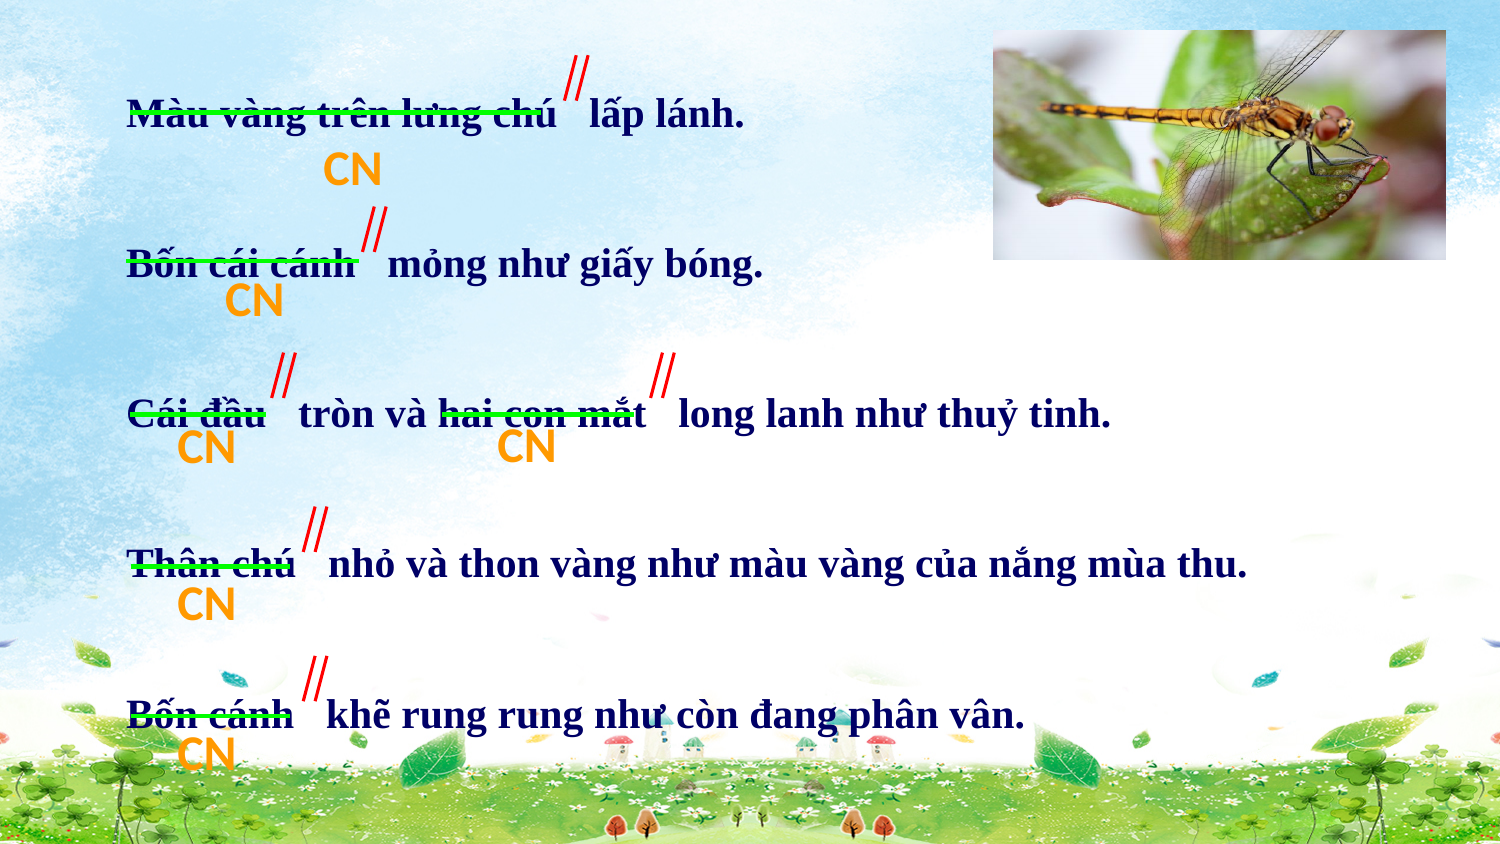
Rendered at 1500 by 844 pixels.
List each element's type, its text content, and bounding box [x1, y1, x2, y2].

text_box CN [210, 262, 321, 334]
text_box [374, 206, 387, 252]
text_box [650, 352, 662, 399]
text_box CN [308, 128, 419, 203]
text_box CN [162, 567, 273, 638]
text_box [271, 352, 283, 399]
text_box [662, 352, 675, 399]
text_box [283, 352, 296, 399]
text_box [576, 55, 589, 101]
text_box CN [162, 717, 273, 788]
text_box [315, 506, 327, 552]
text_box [362, 206, 374, 252]
text_box CN [482, 415, 593, 480]
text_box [303, 655, 315, 702]
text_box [303, 506, 315, 552]
text_box CN [162, 405, 273, 481]
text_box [564, 55, 576, 101]
text_box CN [482, 405, 593, 414]
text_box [315, 655, 327, 702]
picture [0, 0, 1500, 844]
text_box Màu vàng trên lưng chú lấp lánh. Bốn cái cánh mỏng như giấy bóng. Cái đầu tròn và hai con mắt long lanh như thuỷ tinh. Thân chú nhỏ và thon vàng như màu vàng của nắng mùa thu. Bốn cánh khẽ rung rung như còn đang phân vân. [111, 0, 1329, 744]
